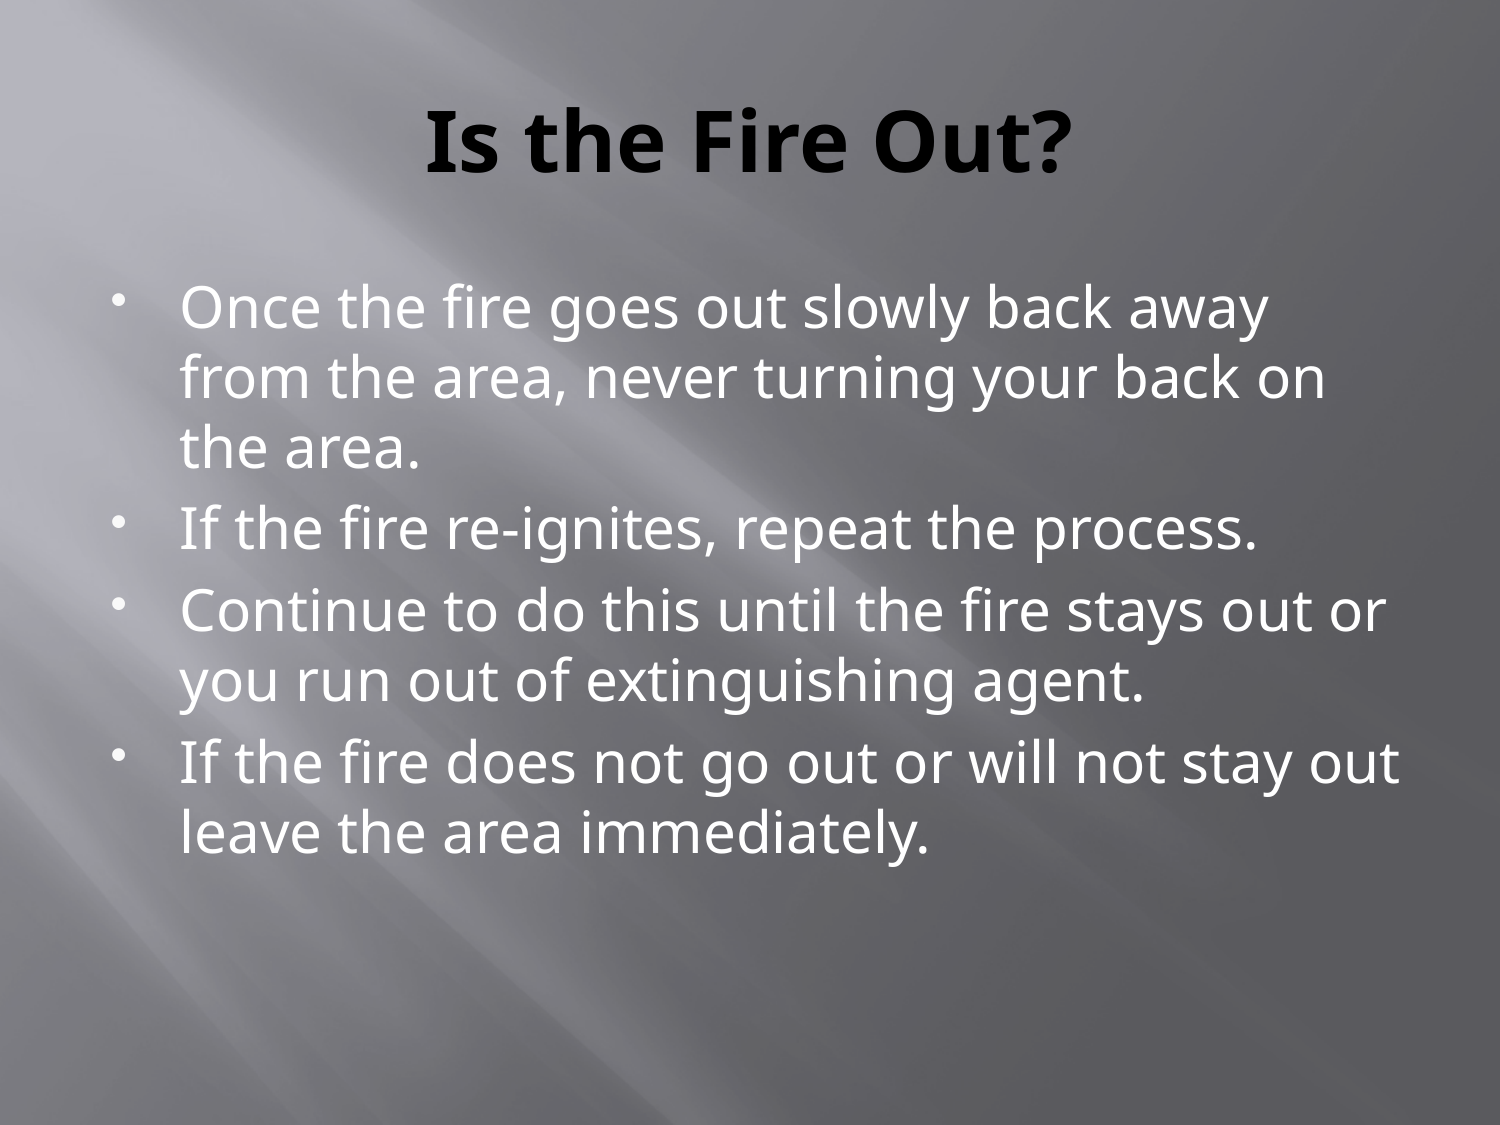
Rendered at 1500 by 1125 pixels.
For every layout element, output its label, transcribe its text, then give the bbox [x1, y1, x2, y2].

list Once the fire goes out slowly back away from the area, never turning your back on the area. If the fire re-ignites, repeat the process. Continue to do this until the fire stays out or you run out of extinguishing agent. If the fire does not go out or will not stay out leave the area immediately. [75, 262, 1425, 1035]
title Is the Fire Out? [75, 45, 1425, 233]
